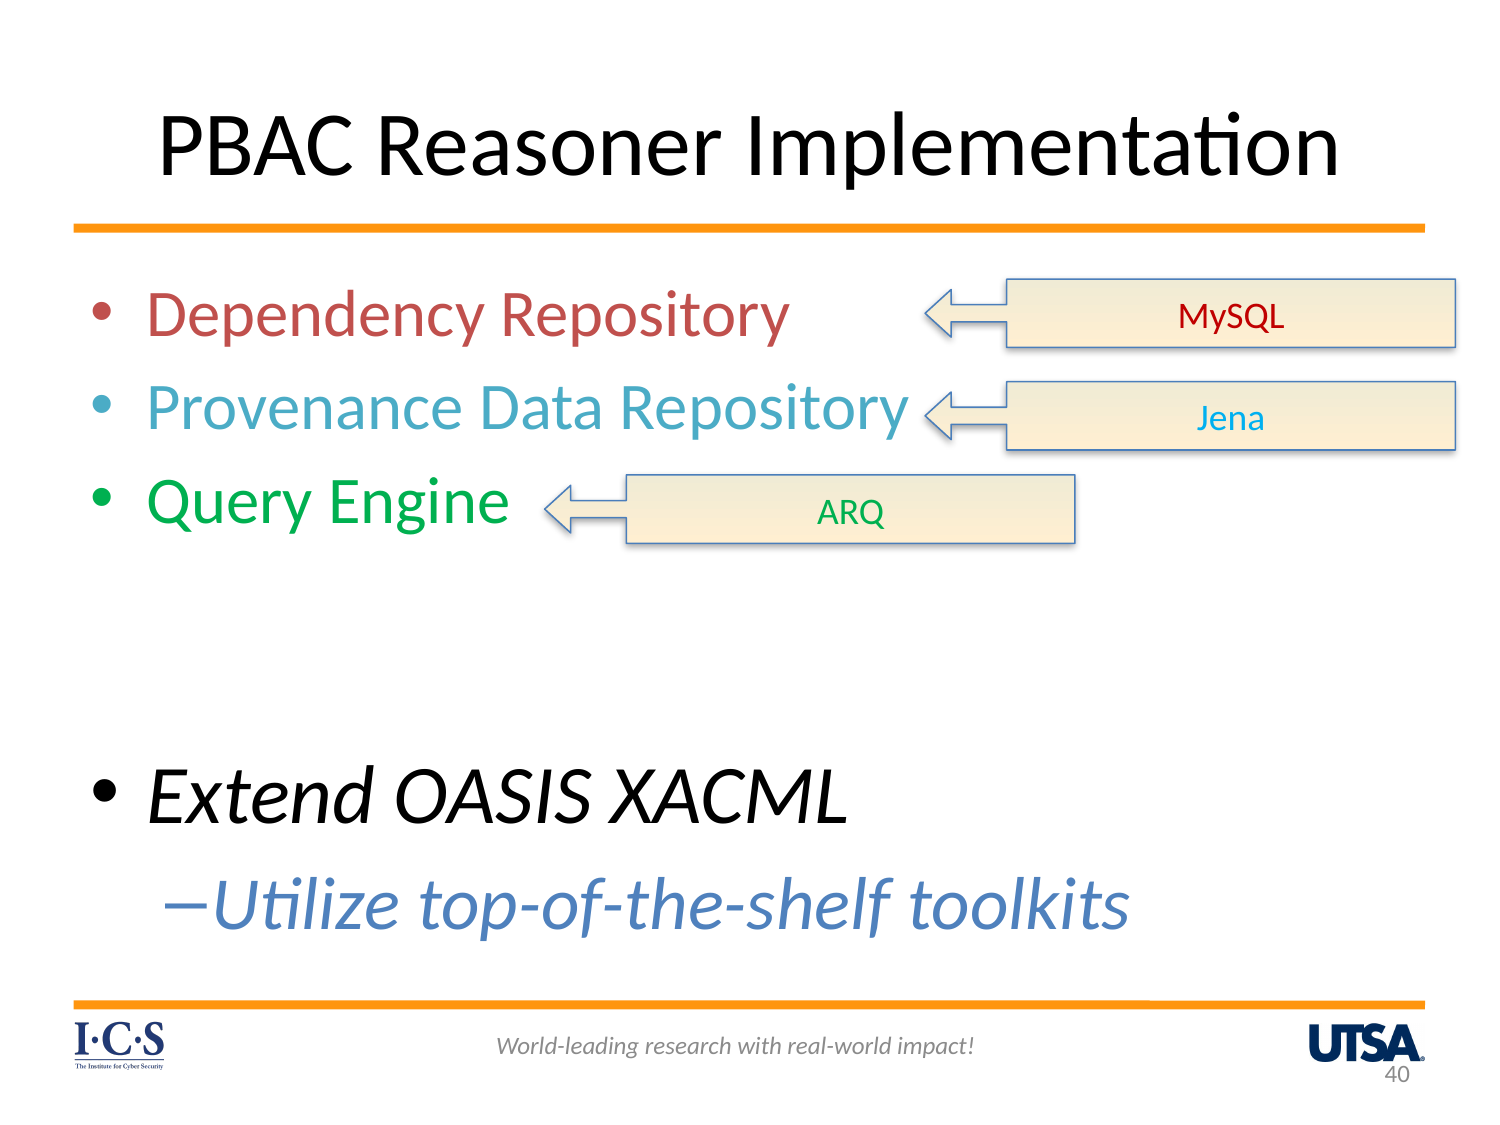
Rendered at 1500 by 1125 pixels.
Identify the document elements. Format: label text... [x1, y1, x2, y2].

text_box MySQL [924, 278, 1457, 349]
text_box ARQ [543, 474, 1076, 545]
list Dependency Repository Provenance Data Repository Query Engine Extend OASIS XACML Utilize top-of-the-shelf toolkits [75, 262, 1425, 1005]
footer World-leading research with real-world impact! [470, 1014, 1014, 1075]
title PBAC Reasoner Implementation [75, 45, 1425, 233]
picture [1309, 1023, 1425, 1042]
slide_number 40 [1074, 1042, 1425, 1103]
text_box Jena [924, 380, 1457, 451]
picture [73, 1014, 165, 1071]
